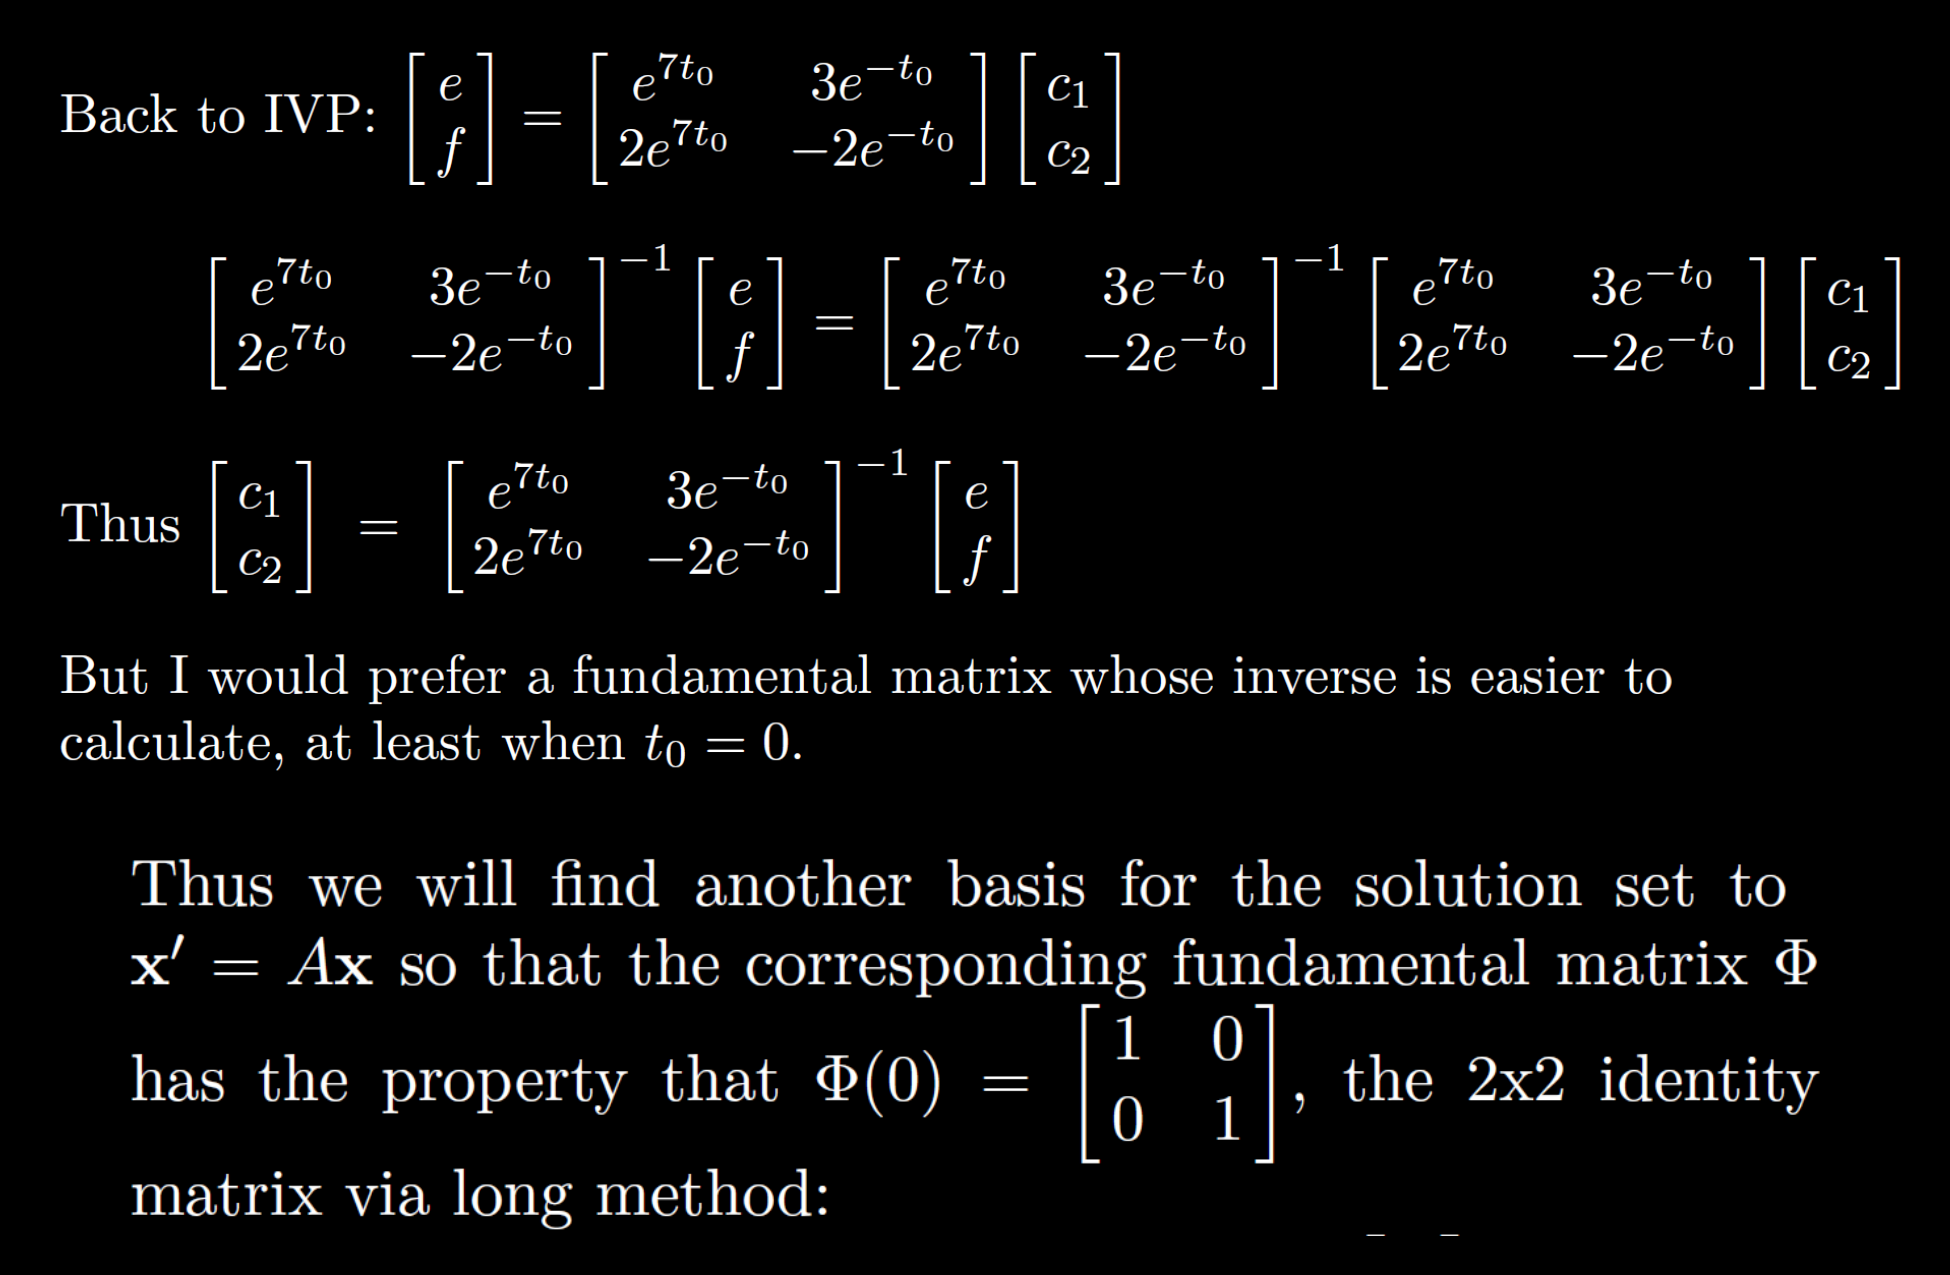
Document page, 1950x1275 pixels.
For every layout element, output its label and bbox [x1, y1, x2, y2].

picture [35, 16, 1928, 807]
picture [83, 825, 1846, 1236]
